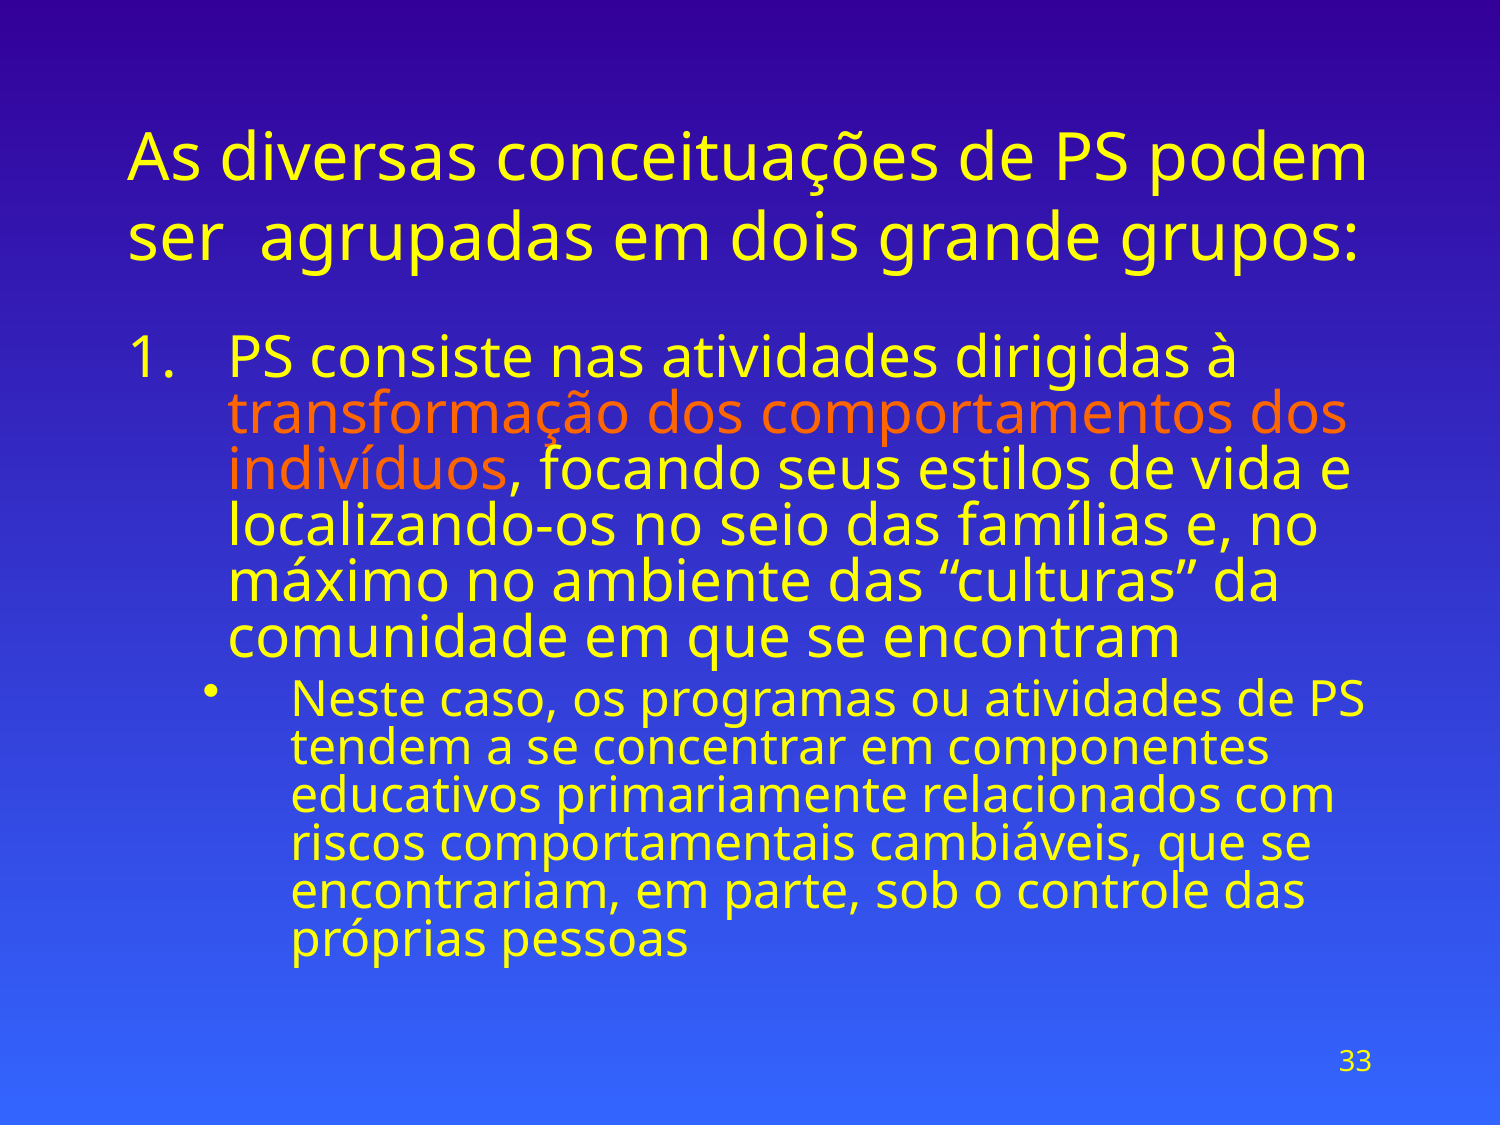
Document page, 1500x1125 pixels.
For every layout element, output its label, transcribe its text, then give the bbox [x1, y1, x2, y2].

title As diversas conceituações de PS podem ser agrupadas em dois grande grupos: [112, 99, 1388, 288]
slide_number 33 [1074, 1025, 1388, 1100]
list PS consiste nas atividades dirigidas à transformação dos comportamentos dos indivíduos, focando seus estilos de vida e localizando-os no seio das famílias e, no máximo no ambiente das “culturas” da comunidade em que se encontram Neste caso, os programas ou atividades de PS tendem a se concentrar em componentes educativos primariamente relacionados com riscos comportamentais cambiáveis, que se encontrariam, em parte, sob o controle das próprias pessoas [112, 324, 1388, 1000]
